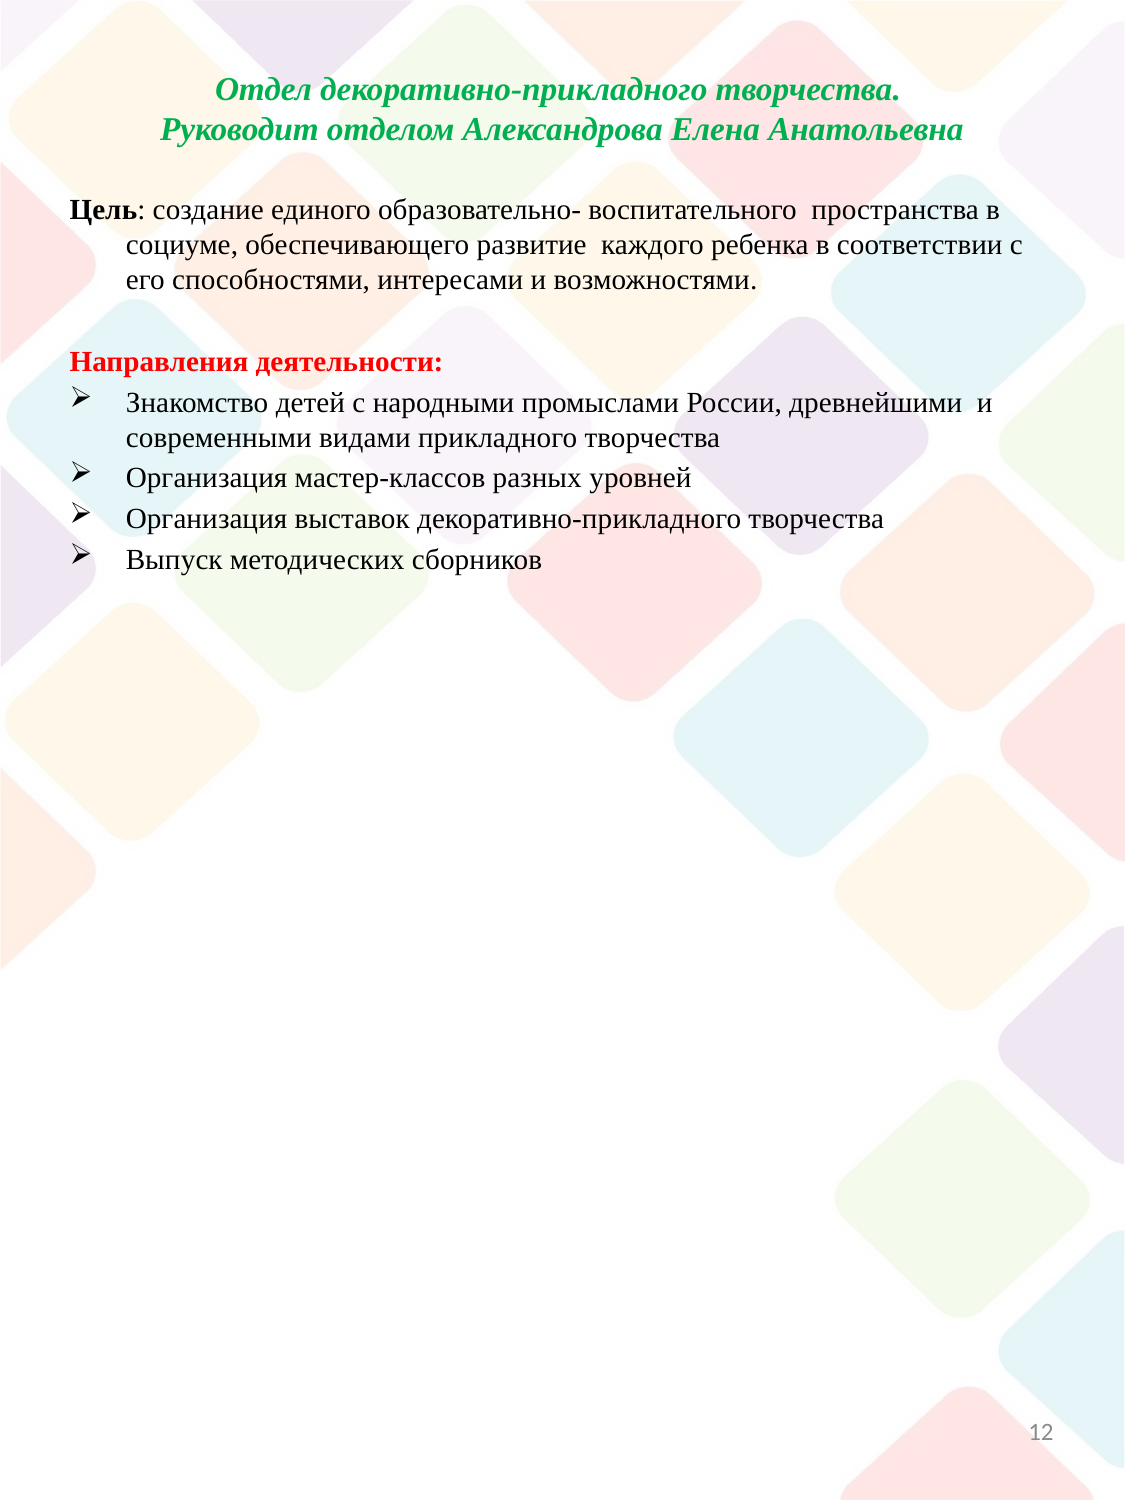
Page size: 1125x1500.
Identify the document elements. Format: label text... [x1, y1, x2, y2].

title Отдел декоративно-прикладного творчества. Руководит отделом Александрова Елена Анатольевна [56, 59, 1069, 196]
slide_number 12 [806, 1390, 1069, 1471]
list Цель: создание единого образовательно- воспитательного пространства в социуме, обеспечивающего развитие каждого ребенка в соответствии с его способностями, интересами и возможностями. Направления деятельности: Знакомство детей с народными промыслами России, древнейшими и современными видами прикладного творчества Организация мастер-классов разных уровней Организация выставок декоративно-прикладного творчества Выпуск методических сборников [54, 182, 1068, 1174]
